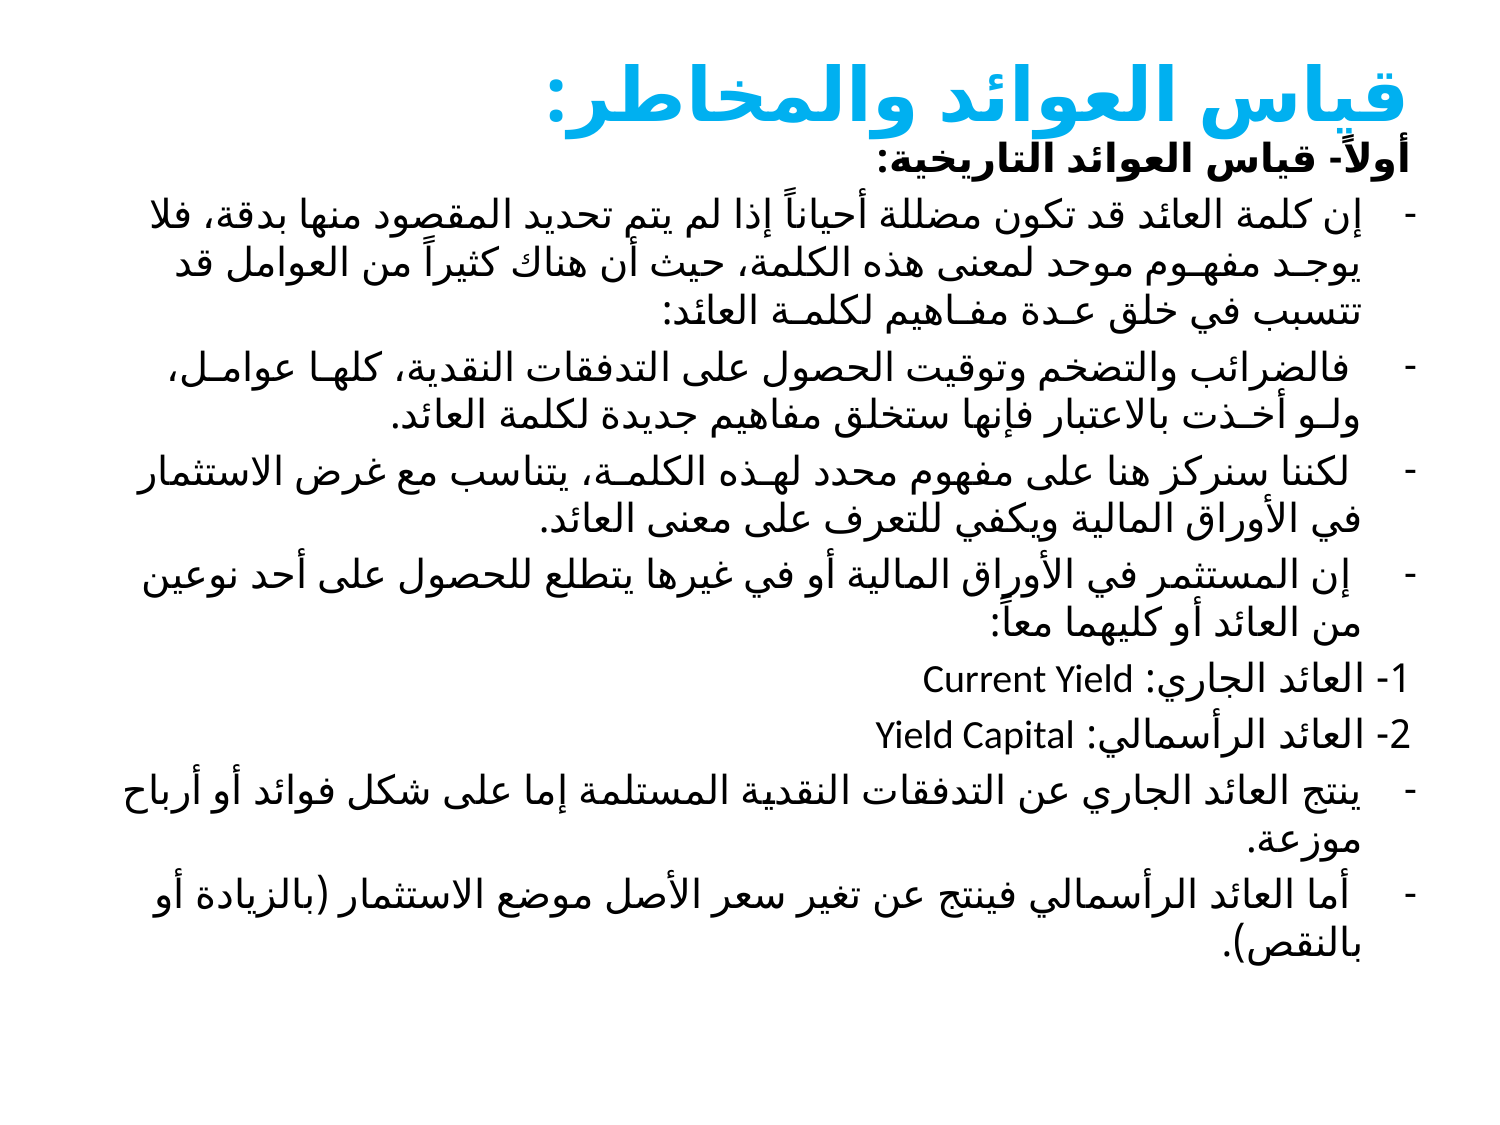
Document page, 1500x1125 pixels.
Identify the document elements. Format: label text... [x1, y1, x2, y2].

title قياس العوائد والمخاطر: [75, 45, 1425, 138]
list أولاً- قياس العوائد التاريخية: إن كلمة العائد قد تكون مضللة أحياناً إذا لم يتم تحديد المقصود منها بدقة، فلا يوجـد مفهـوم موحد لمعنى هذه الكلمة، حيث أن هناك كثيراً من العوامل قد تتسبب في خلق عـدة مفـاهيم لكلمـة العائد: فالضرائب والتضخم وتوقيت الحصول على التدفقات النقدية، كلهـا عوامـل، ولـو أخـذت بالاعتبار فإنها ستخلق مفاهيم جديدة لكلمة العائد. لكننا سنركز هنا على مفهوم محدد لهـذه الكلمـة، يتناسب مع غرض الاستثمار في الأوراق المالية ويكفي للتعرف على معنى العائد. إن المستثمر في الأوراق المالية أو في غيرها يتطلع للحصول على أحد نوعين من العائد أو كليهما معاً: 1- العائد الجاري: Current Yield 2- العائد الرأسمالي: Yield Capital ينتج العائد الجاري عن التدفقات النقدية المستلمة إما على شكل فوائد أو أرباح موزعة. أما العائد الرأسمالي فينتج عن تغير سعر الأصل موضع الاستثمار (بالزيادة أو بالنقص). [76, 125, 1427, 982]
